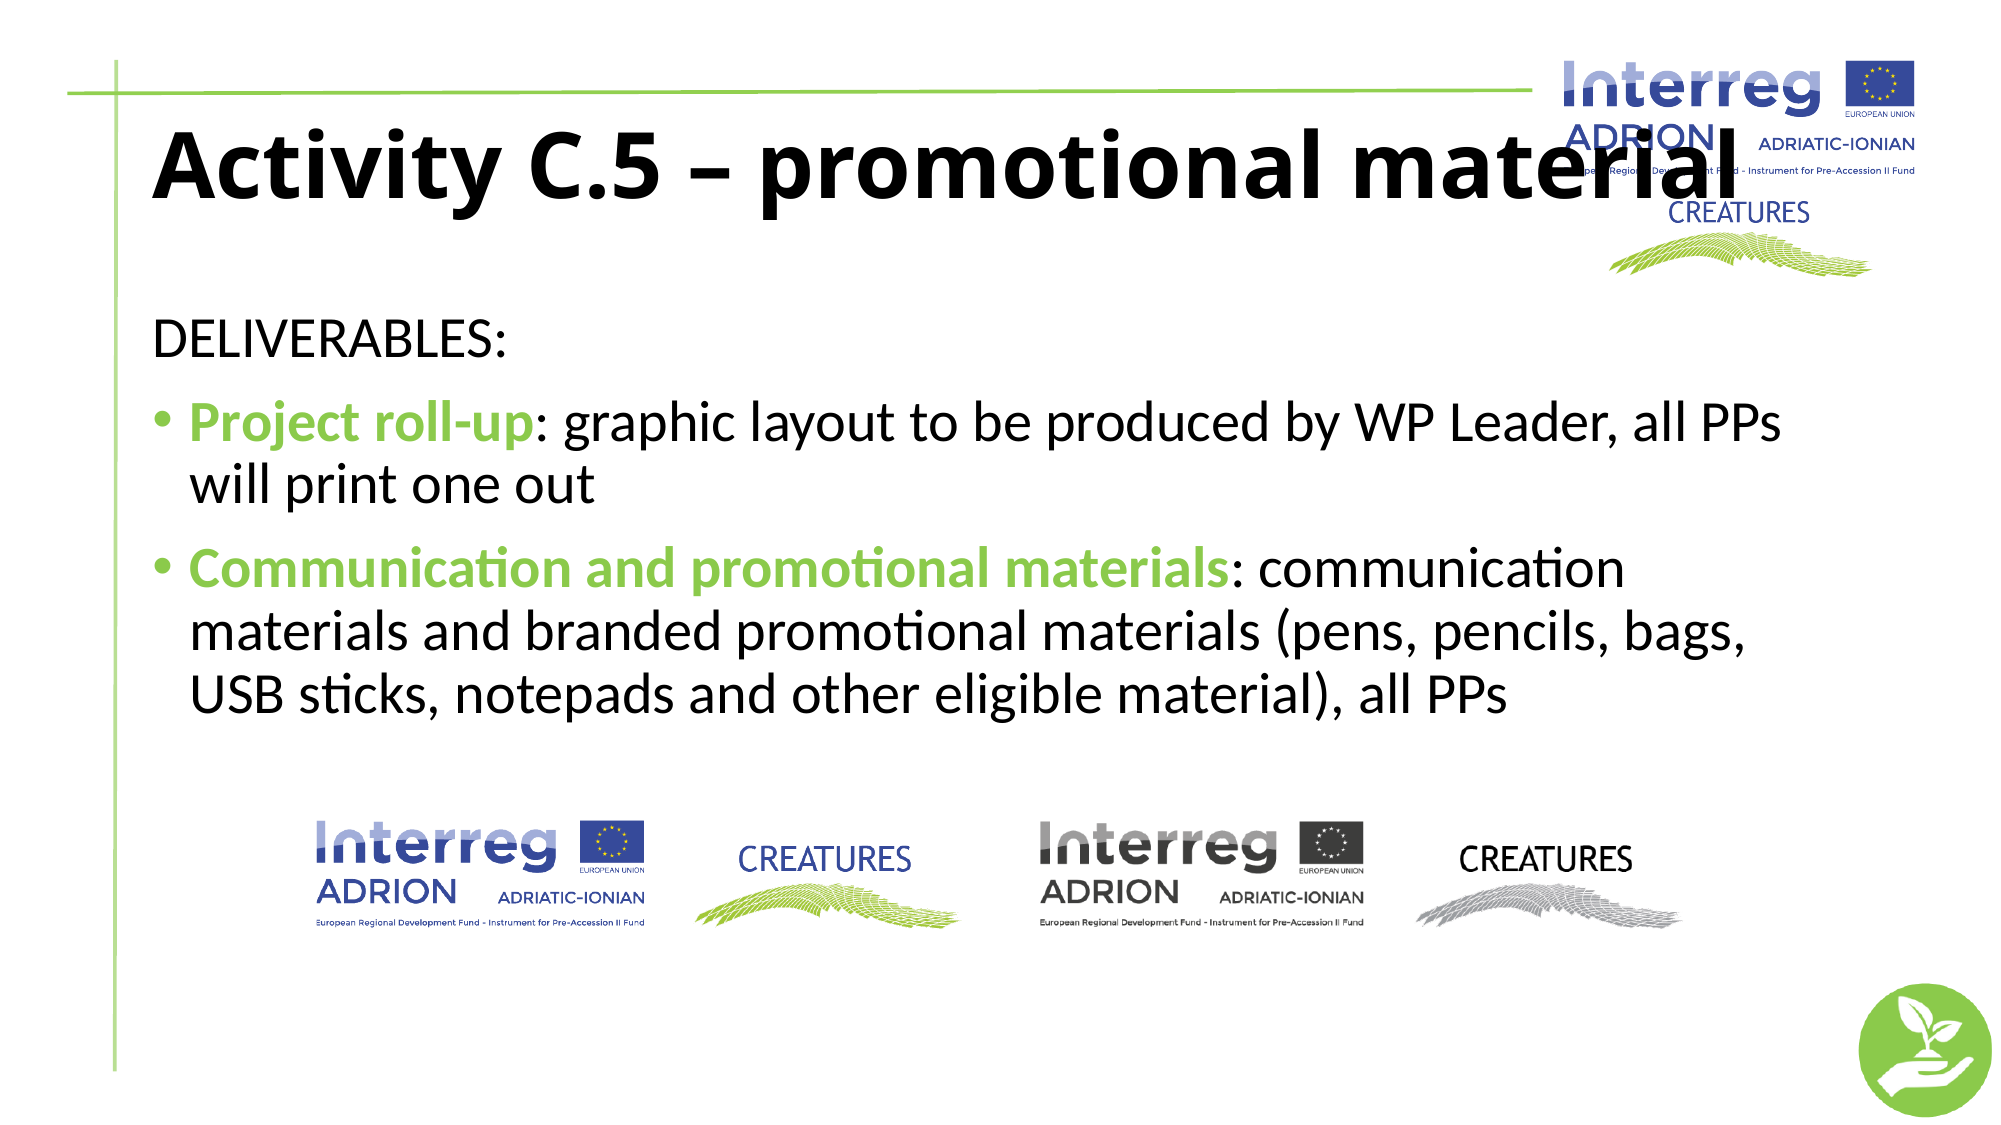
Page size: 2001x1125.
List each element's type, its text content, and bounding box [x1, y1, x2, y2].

list DELIVERABLES: Project roll-up: graphic layout to be produced by WP Leader, all PPs will print one out Communication and promotional materials: communication materials and branded promotional materials (pens, pencils, bags, USB sticks, notepads and other eligible material), all PPs [137, 299, 1863, 1014]
picture [1532, 29, 1946, 308]
title Activity C.5 – promotional material [137, 59, 1863, 278]
picture [1846, 967, 2001, 1125]
picture [278, 782, 1724, 963]
